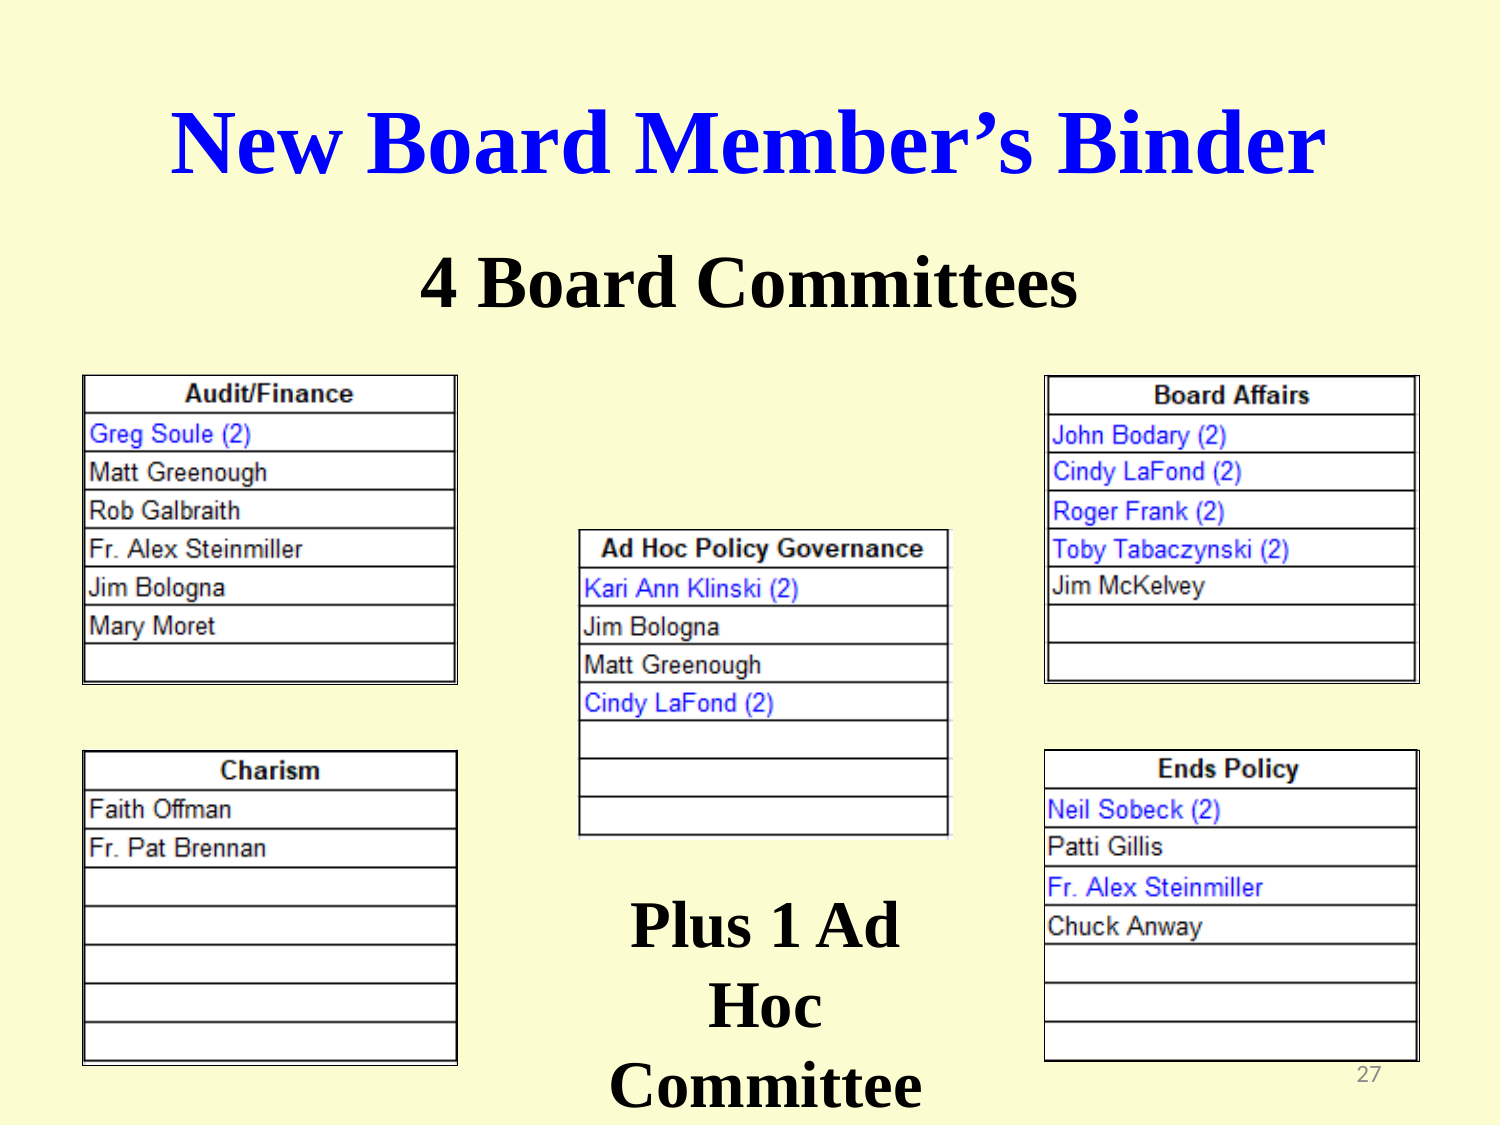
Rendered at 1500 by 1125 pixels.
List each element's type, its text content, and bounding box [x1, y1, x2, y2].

picture [1044, 749, 1420, 1062]
slide_number 27 [1059, 1062, 1397, 1103]
picture [1044, 374, 1420, 684]
picture [82, 374, 458, 685]
text_box 4 Board Committees [0, 224, 1500, 330]
text_box Plus 1 Ad Hoc Committee [549, 873, 982, 1125]
picture [577, 529, 953, 840]
picture [82, 749, 458, 1066]
text_box New Board Member’s Binder [0, 74, 1500, 200]
